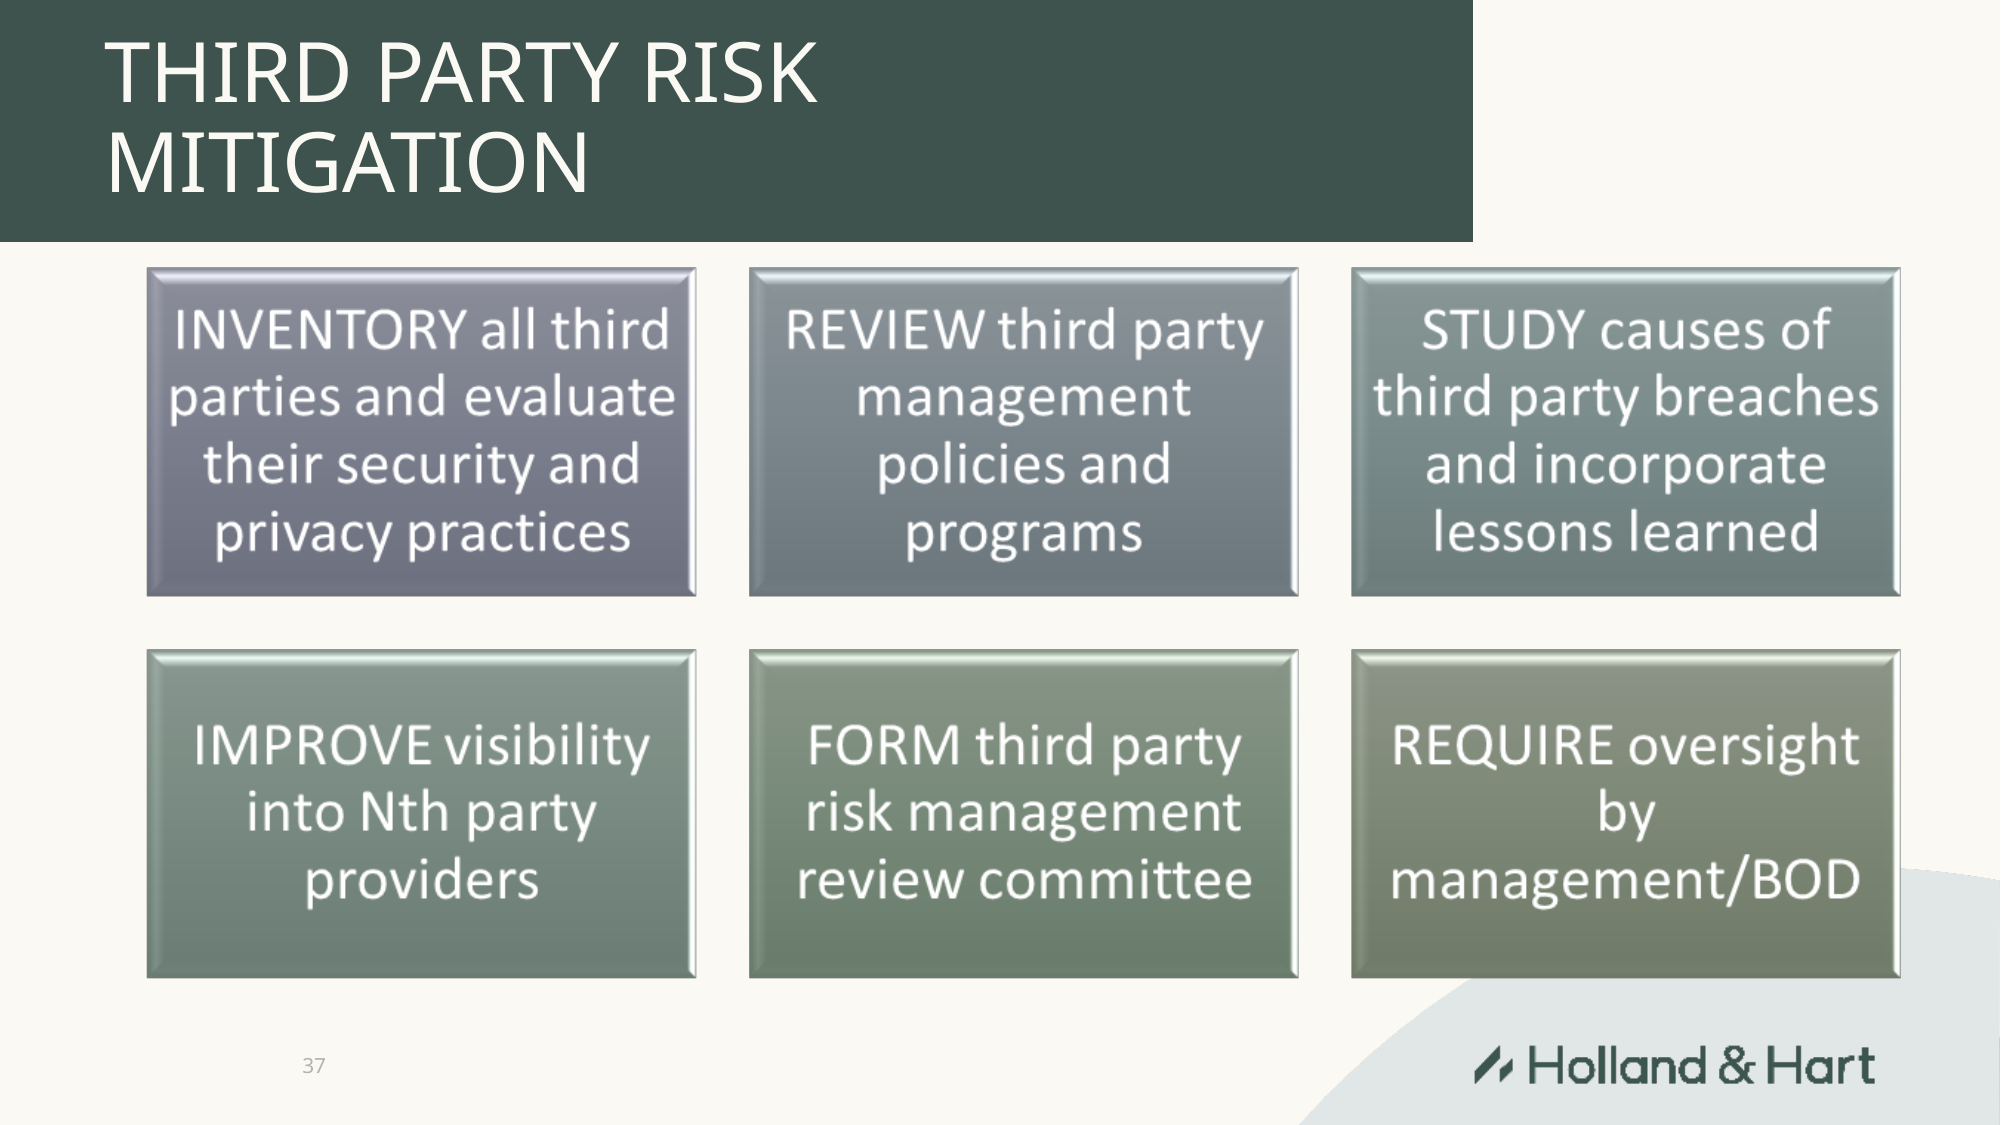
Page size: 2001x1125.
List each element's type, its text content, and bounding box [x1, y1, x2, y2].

picture [1250, 867, 2000, 1125]
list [128, 250, 1932, 996]
title THIRD PARTY RISK MITIGATION [89, 37, 1338, 205]
slide_number 37 [287, 1036, 738, 1097]
